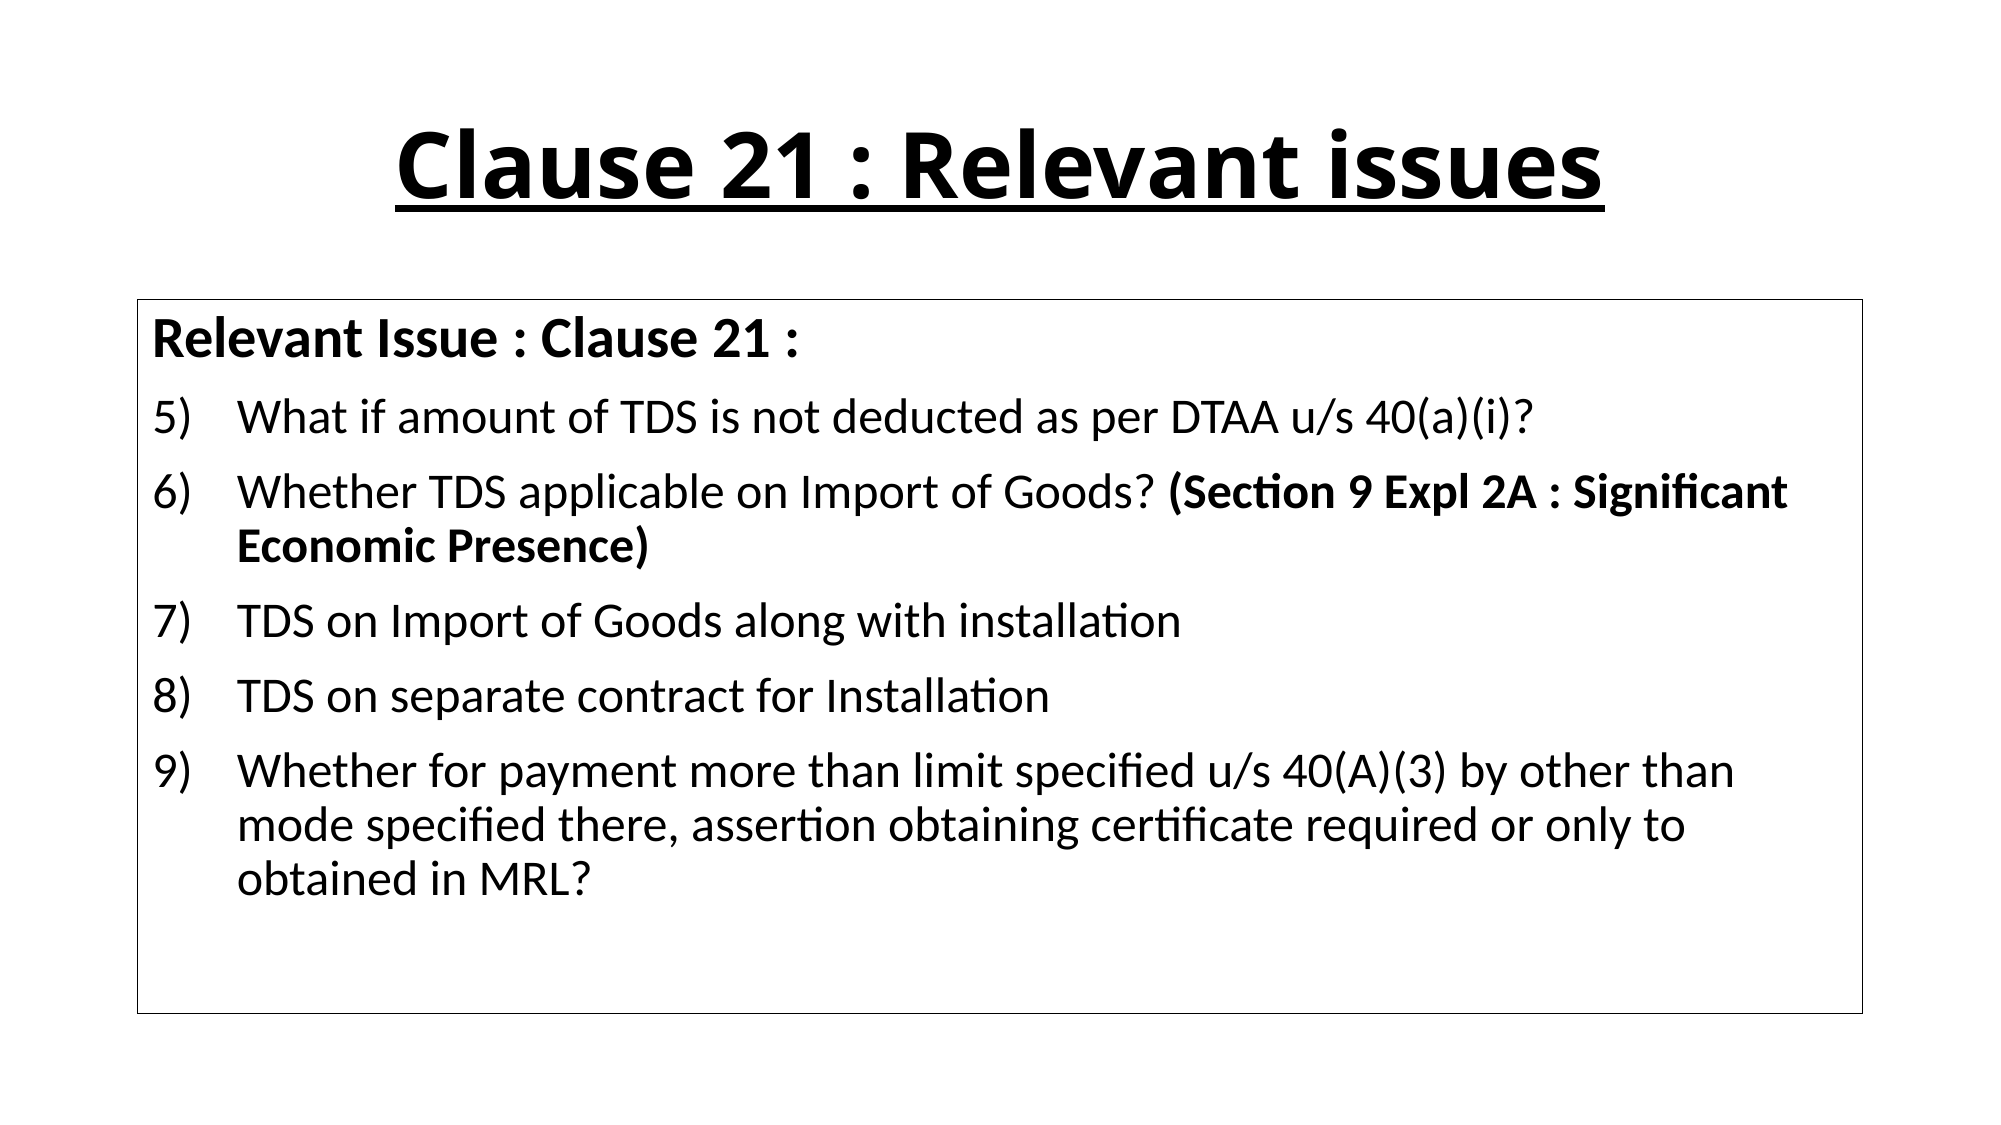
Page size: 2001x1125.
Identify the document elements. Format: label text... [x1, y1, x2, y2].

list Relevant Issue : Clause 21 : What if amount of TDS is not deducted as per DTAA u/s 40(a)(i)? Whether TDS applicable on Import of Goods? (Section 9 Expl 2A : Significant Economic Presence) TDS on Import of Goods along with installation TDS on separate contract for Installation Whether for payment more than limit specified u/s 40(A)(3) by other than mode specified there, assertion obtaining certificate required or only to obtained in MRL? [137, 299, 1863, 1014]
title Clause 21 : Relevant issues [137, 59, 1863, 278]
